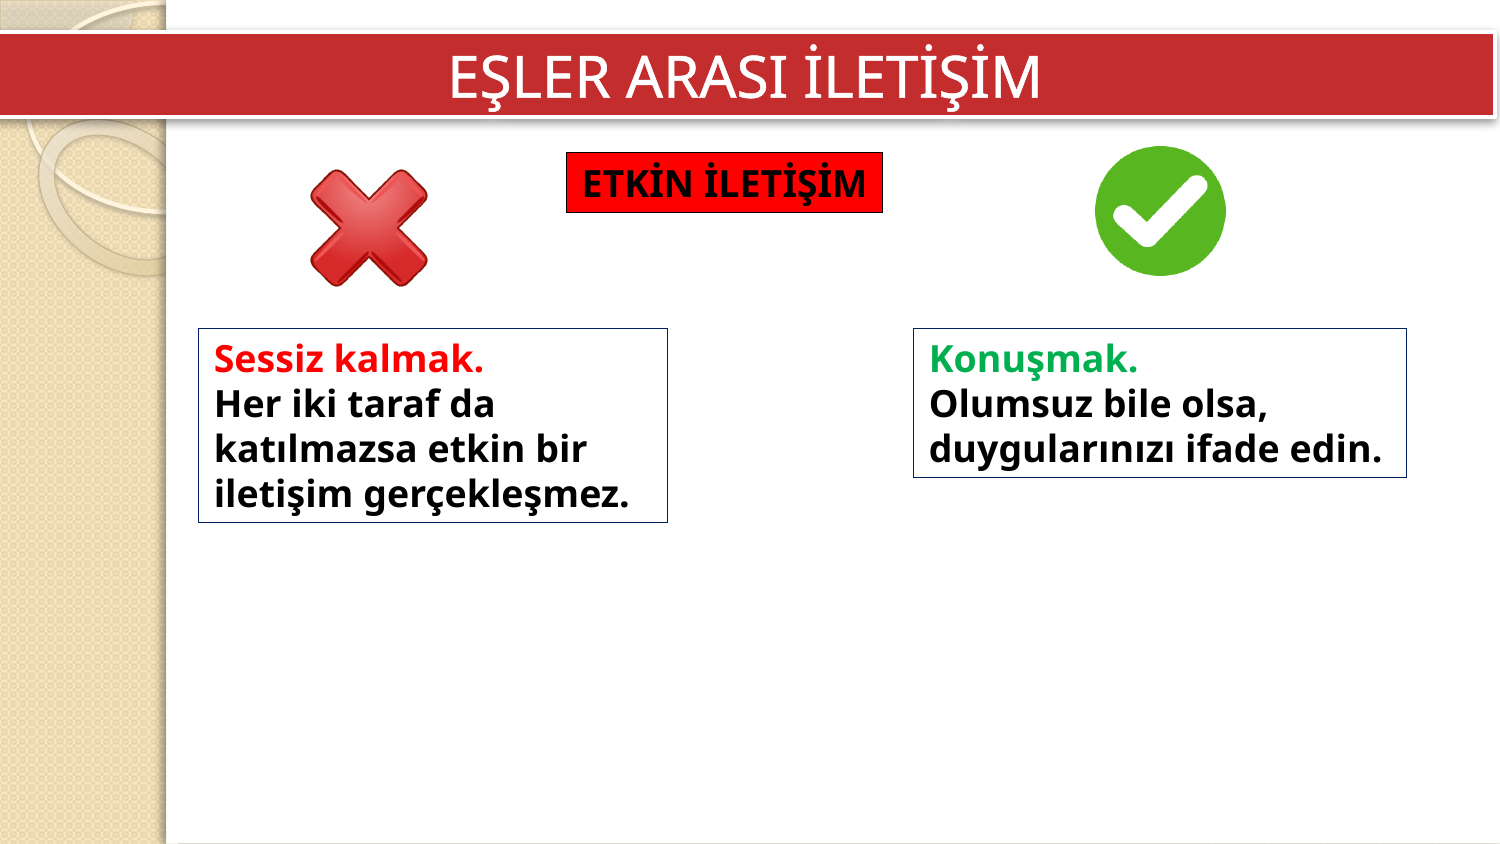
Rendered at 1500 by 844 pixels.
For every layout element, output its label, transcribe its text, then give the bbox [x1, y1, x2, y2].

text_box Konuşmak. Olumsuz bile olsa, duygularınızı ifade edin. [913, 328, 1407, 478]
picture [304, 163, 434, 293]
picture [1089, 140, 1231, 282]
text_box ETKİN İLETİŞİM [566, 152, 883, 213]
text_box Sessiz kalmak. Her iki taraf da katılmazsa etkin bir iletişim gerçekleşmez. [198, 328, 668, 523]
text_box EŞLER ARASI İLETİŞİM [0, 30, 1497, 119]
